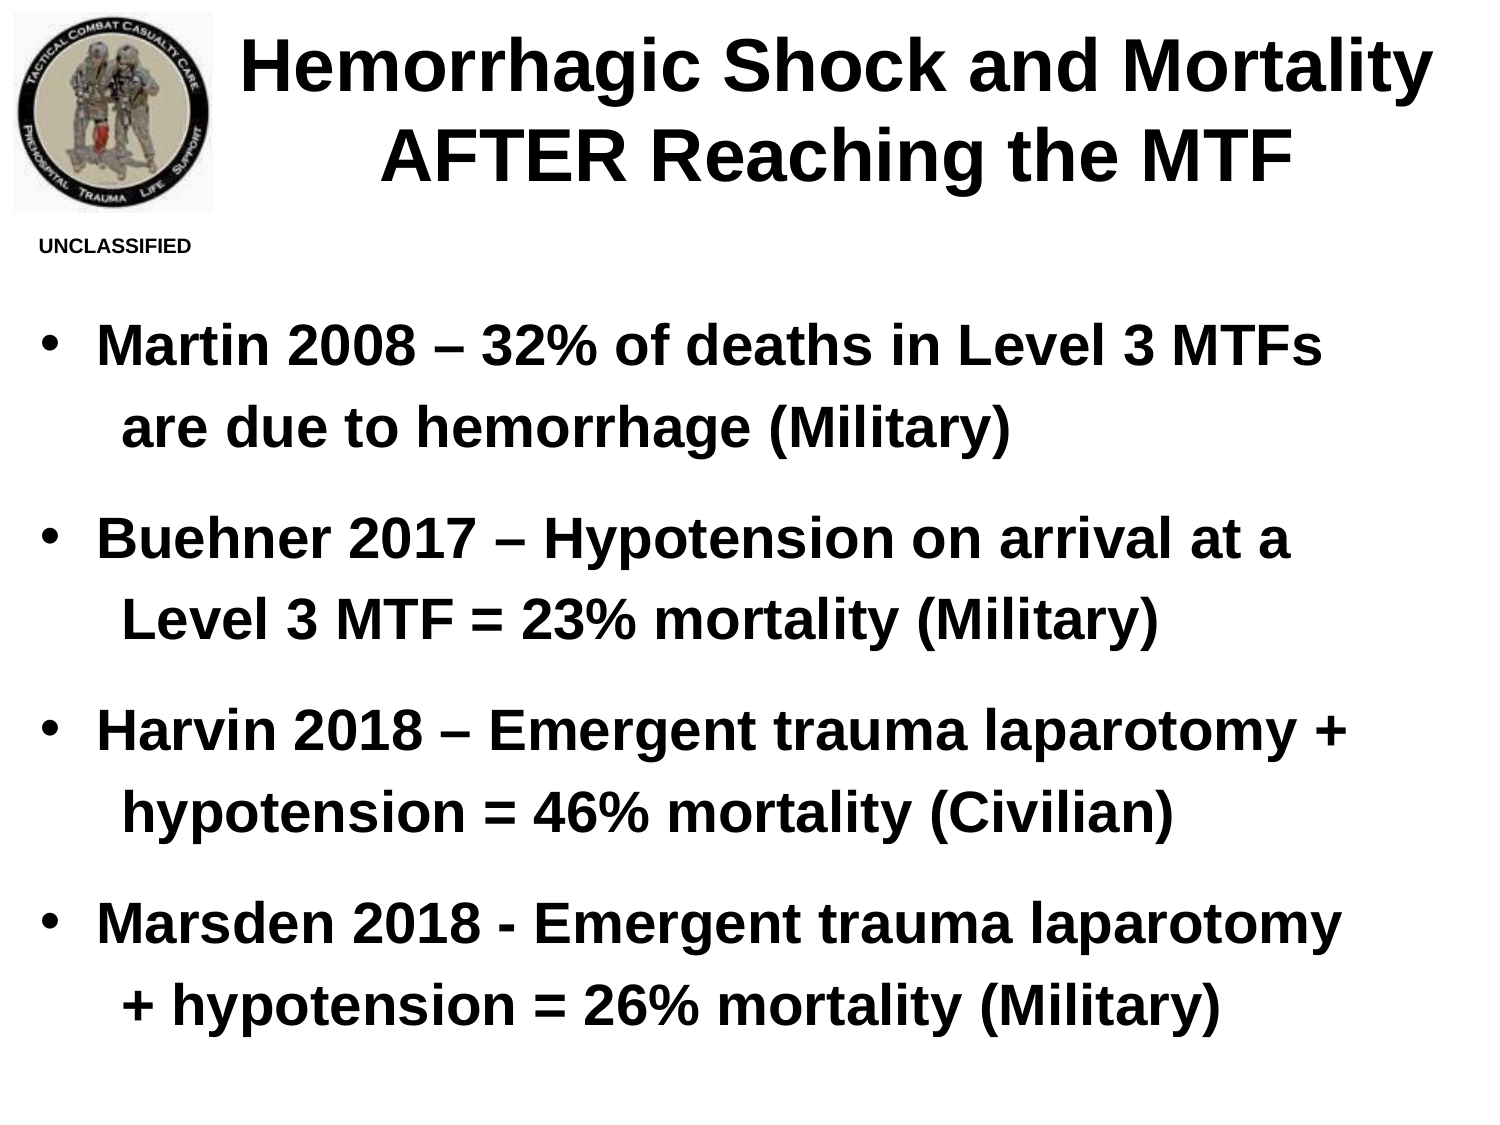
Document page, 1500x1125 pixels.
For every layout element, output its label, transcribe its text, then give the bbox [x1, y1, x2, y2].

list Martin 2008 – 32% of deaths in Level 3 MTFs are due to hemorrhage (Military) Buehner 2017 – Hypotension on arrival at a Level 3 MTF = 23% mortality (Military) Harvin 2018 – Emergent trauma laparotomy + hypotension = 46% mortality (Civilian) Marsden 2018 - Emergent trauma laparotomy + hypotension = 26% mortality (Military) [24, 299, 1426, 1076]
title Hemorrhagic Shock and Mortality AFTER Reaching the MTF [199, 12, 1476, 201]
picture [13, 12, 213, 213]
text_box UNCLASSIFIED [23, 224, 207, 293]
